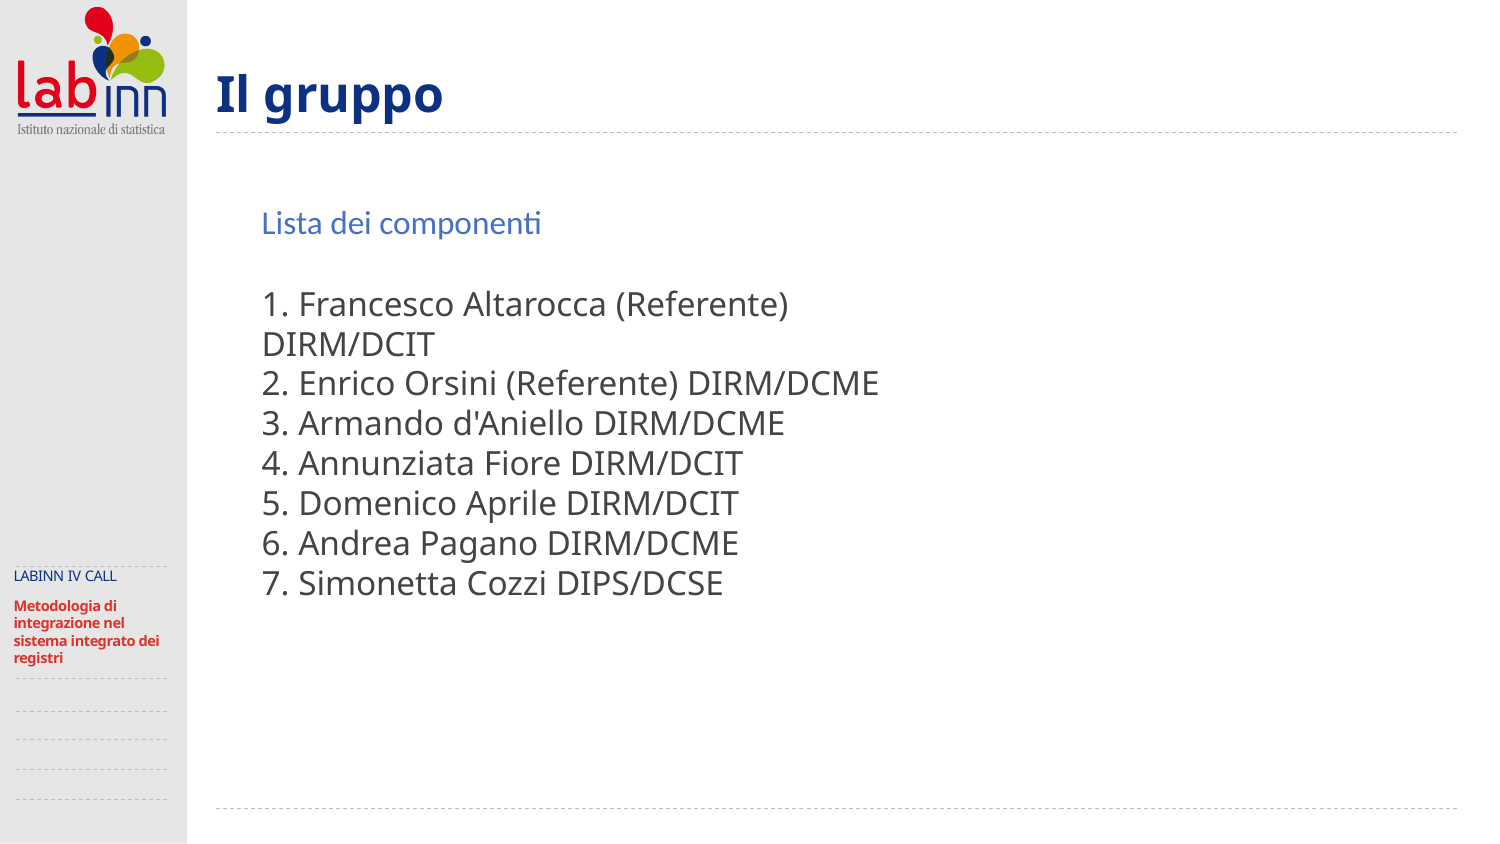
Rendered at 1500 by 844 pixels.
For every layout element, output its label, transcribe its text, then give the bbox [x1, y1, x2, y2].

picture [16, 4, 171, 136]
title Il gruppo [214, 49, 1243, 204]
text_box Lista dei componenti 1. Francesco Altarocca (Referente) DIRM/DCIT 2. Enrico Orsini (Referente) DIRM/DCME 3. Armando d'Aniello DIRM/DCME 4. Annunziata Fiore DIRM/DCIT 5. Domenico Aprile DIRM/DCIT 6. Andrea Pagano DIRM/DCME 7. Simonetta Cozzi DIPS/DCSE [259, 198, 1198, 644]
text_box LABINN IV CALL Metodologia di integrazione nel sistema integrato dei registri [11, 564, 181, 667]
